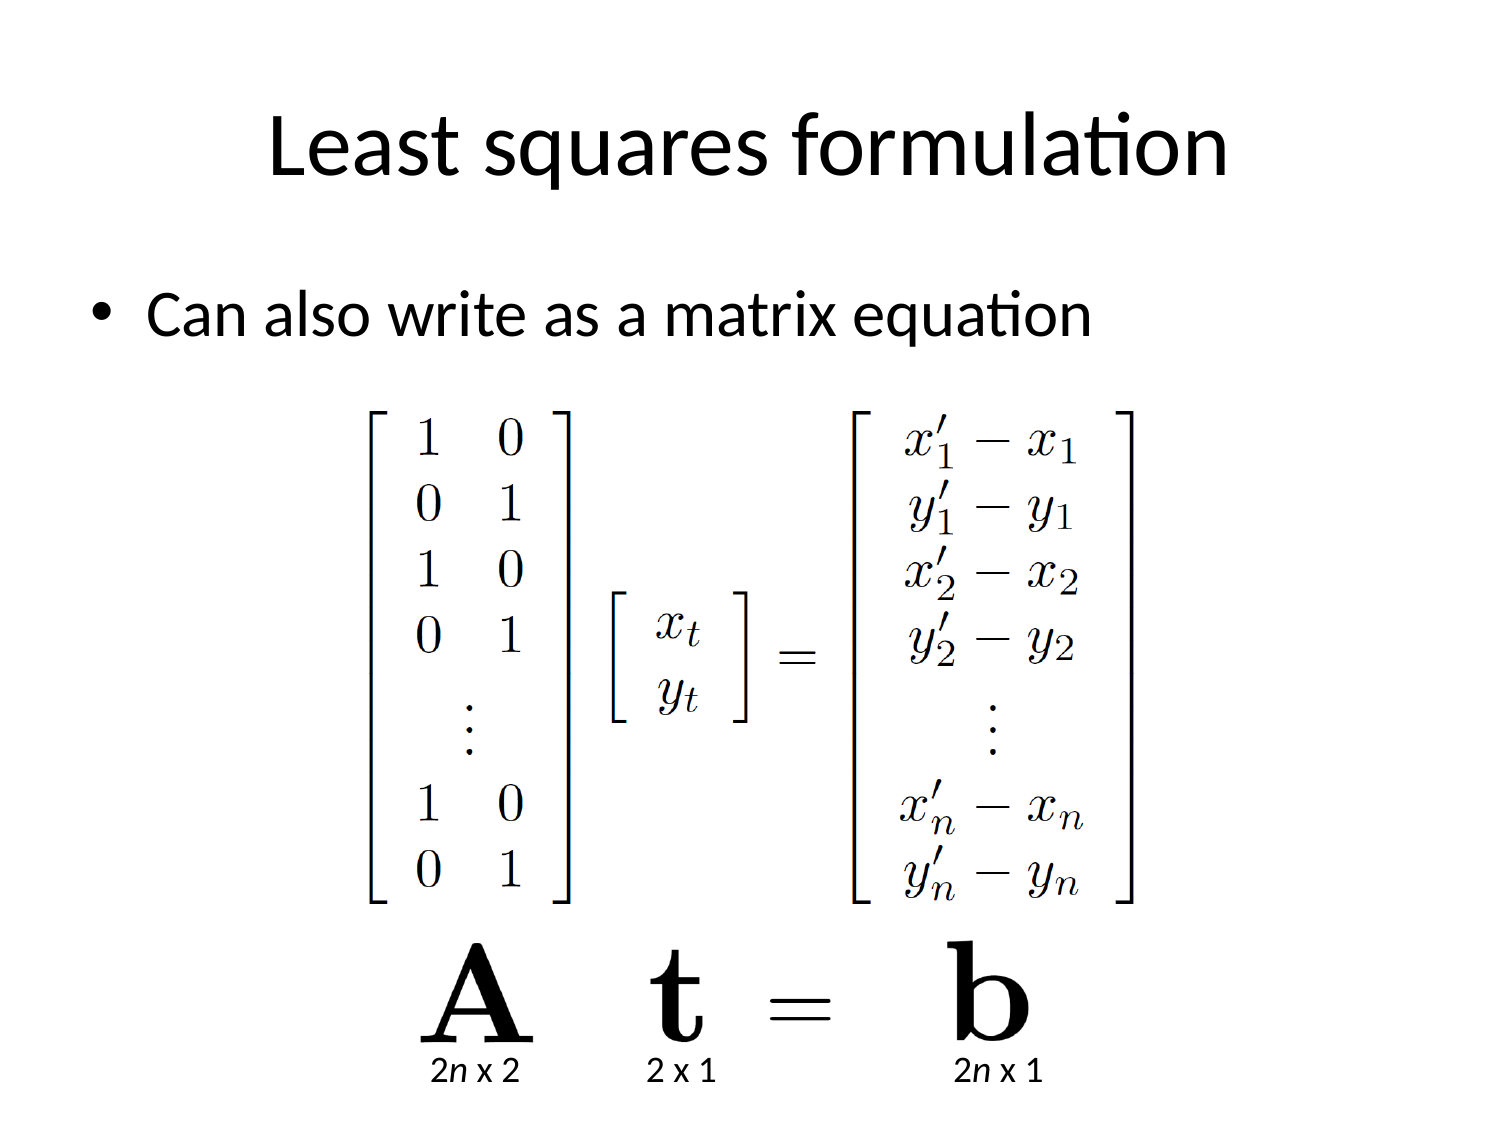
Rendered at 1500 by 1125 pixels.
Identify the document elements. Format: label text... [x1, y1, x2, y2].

title Least squares formulation [75, 45, 1425, 233]
list Can also write as a matrix equation [75, 262, 1425, 1005]
picture [362, 406, 1138, 912]
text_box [413, 930, 1060, 1099]
